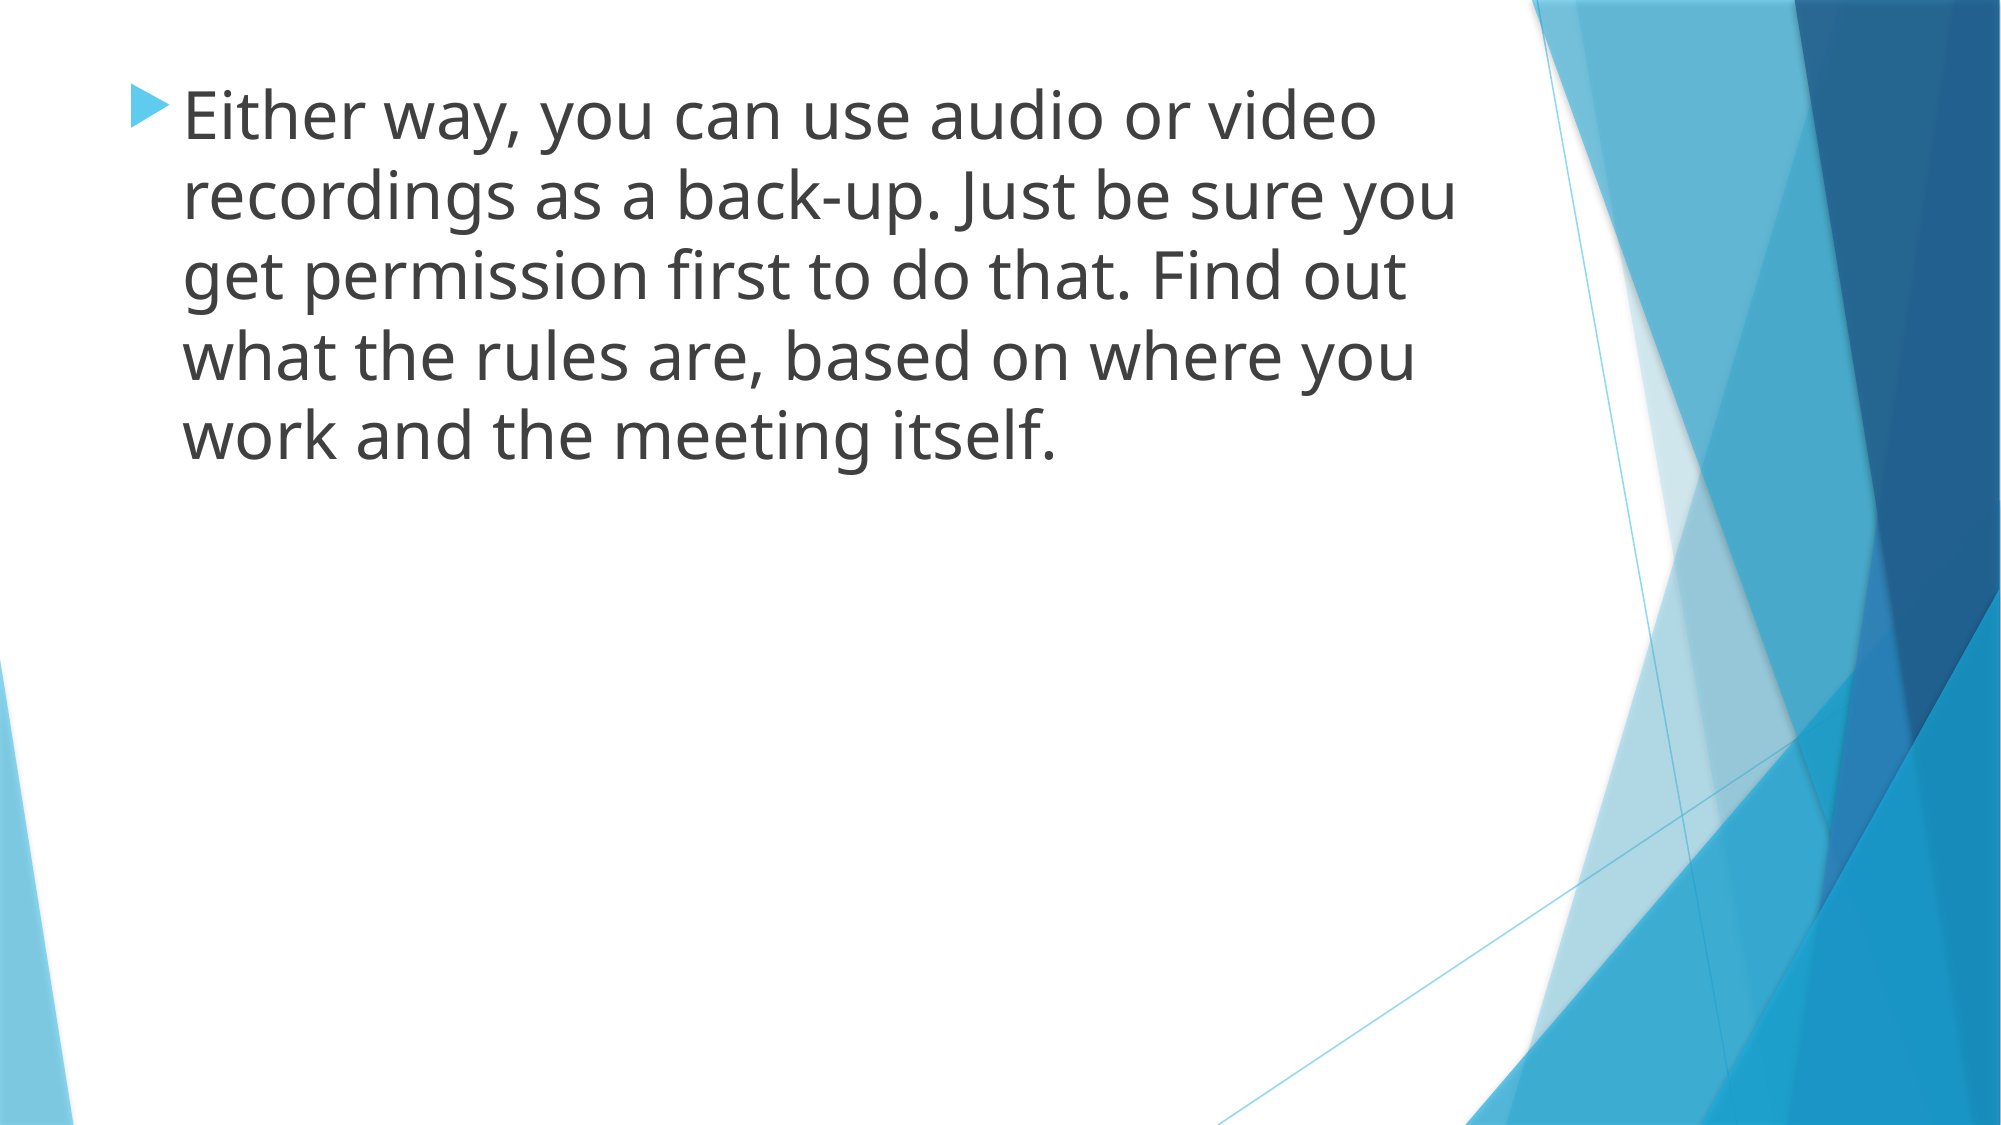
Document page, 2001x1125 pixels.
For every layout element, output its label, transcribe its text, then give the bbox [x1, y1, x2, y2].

list Either way, you can use audio or video recordings as a back-up. Just be sure you get permission first to do that. Find out what the rules are, based on where you work and the meeting itself. [111, 65, 1522, 992]
